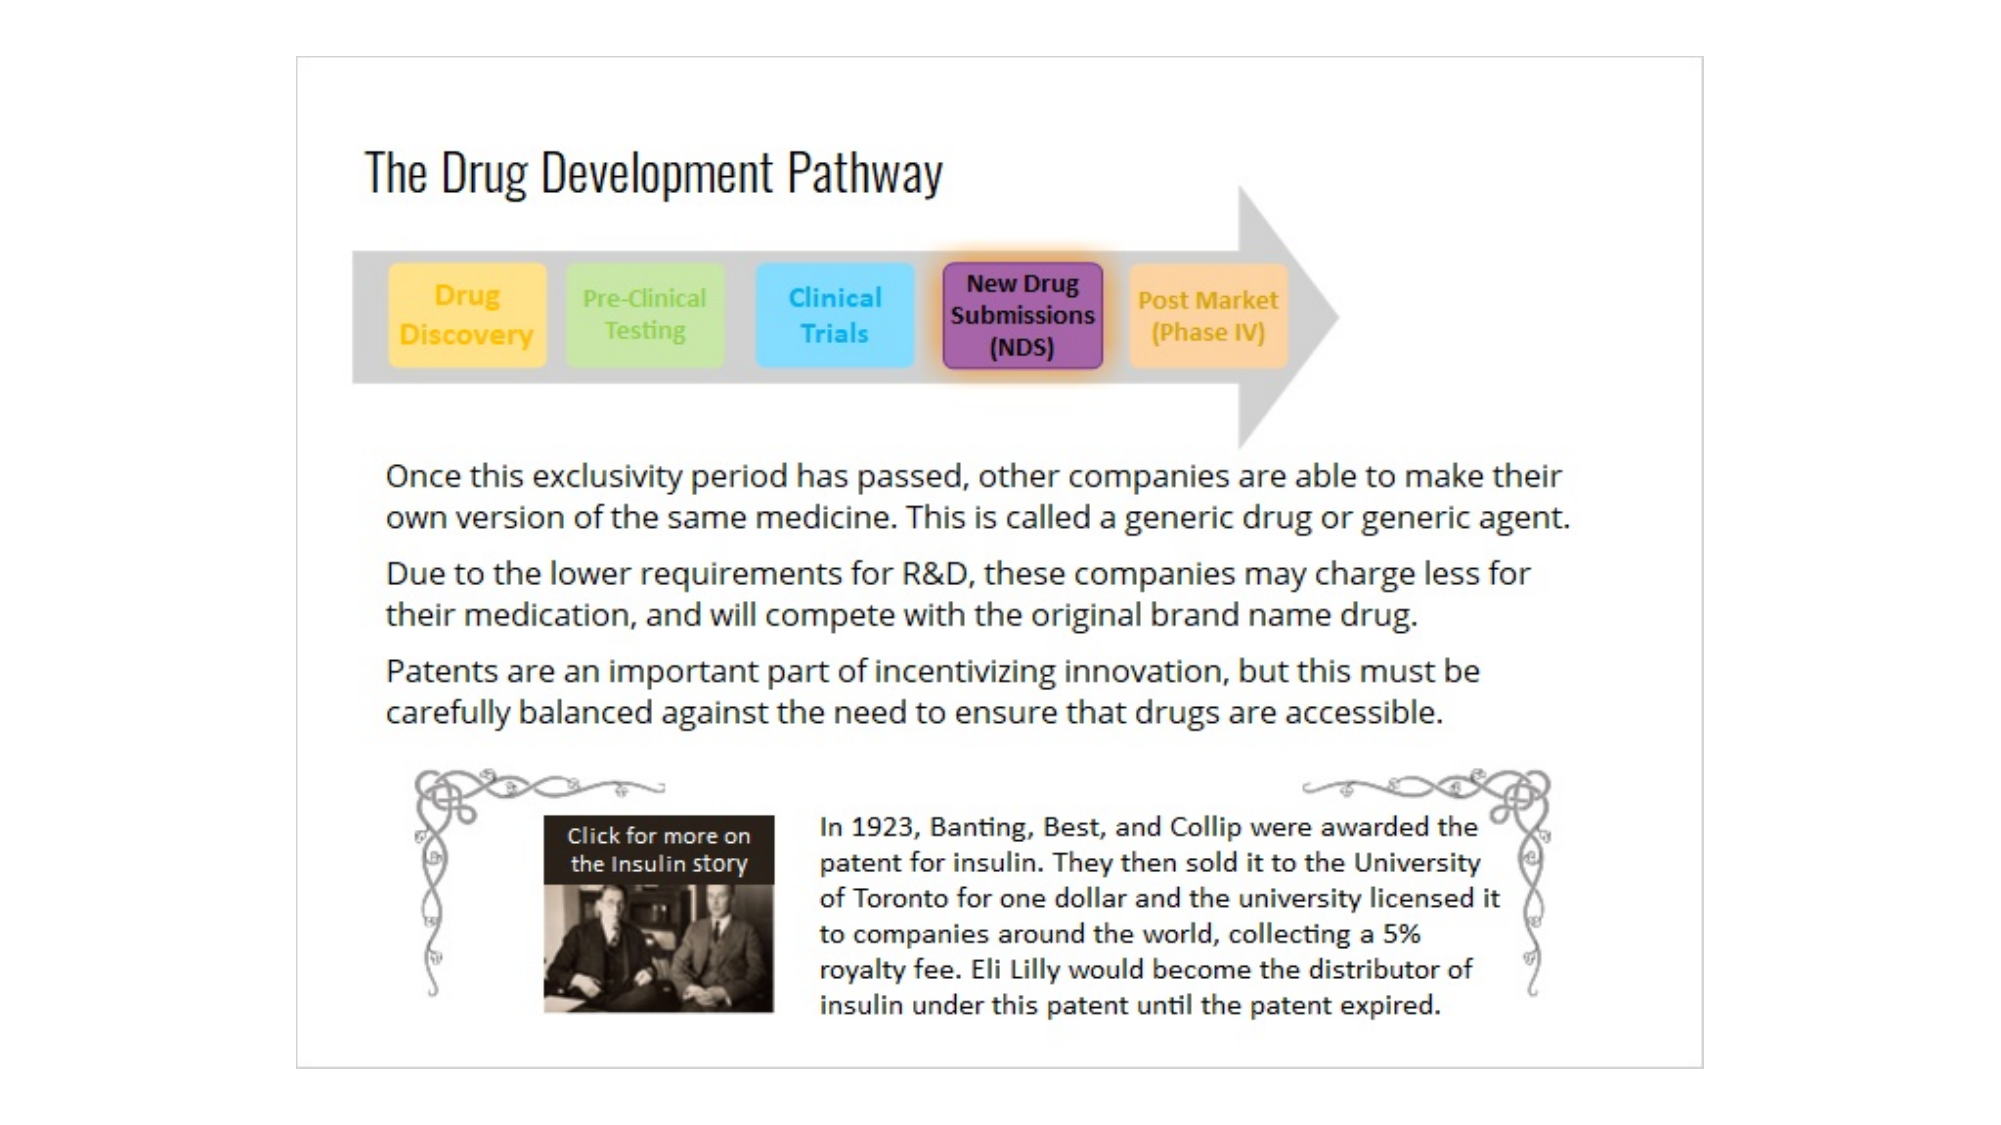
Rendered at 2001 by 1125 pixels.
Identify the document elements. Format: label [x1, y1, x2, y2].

picture [296, 56, 1704, 1069]
